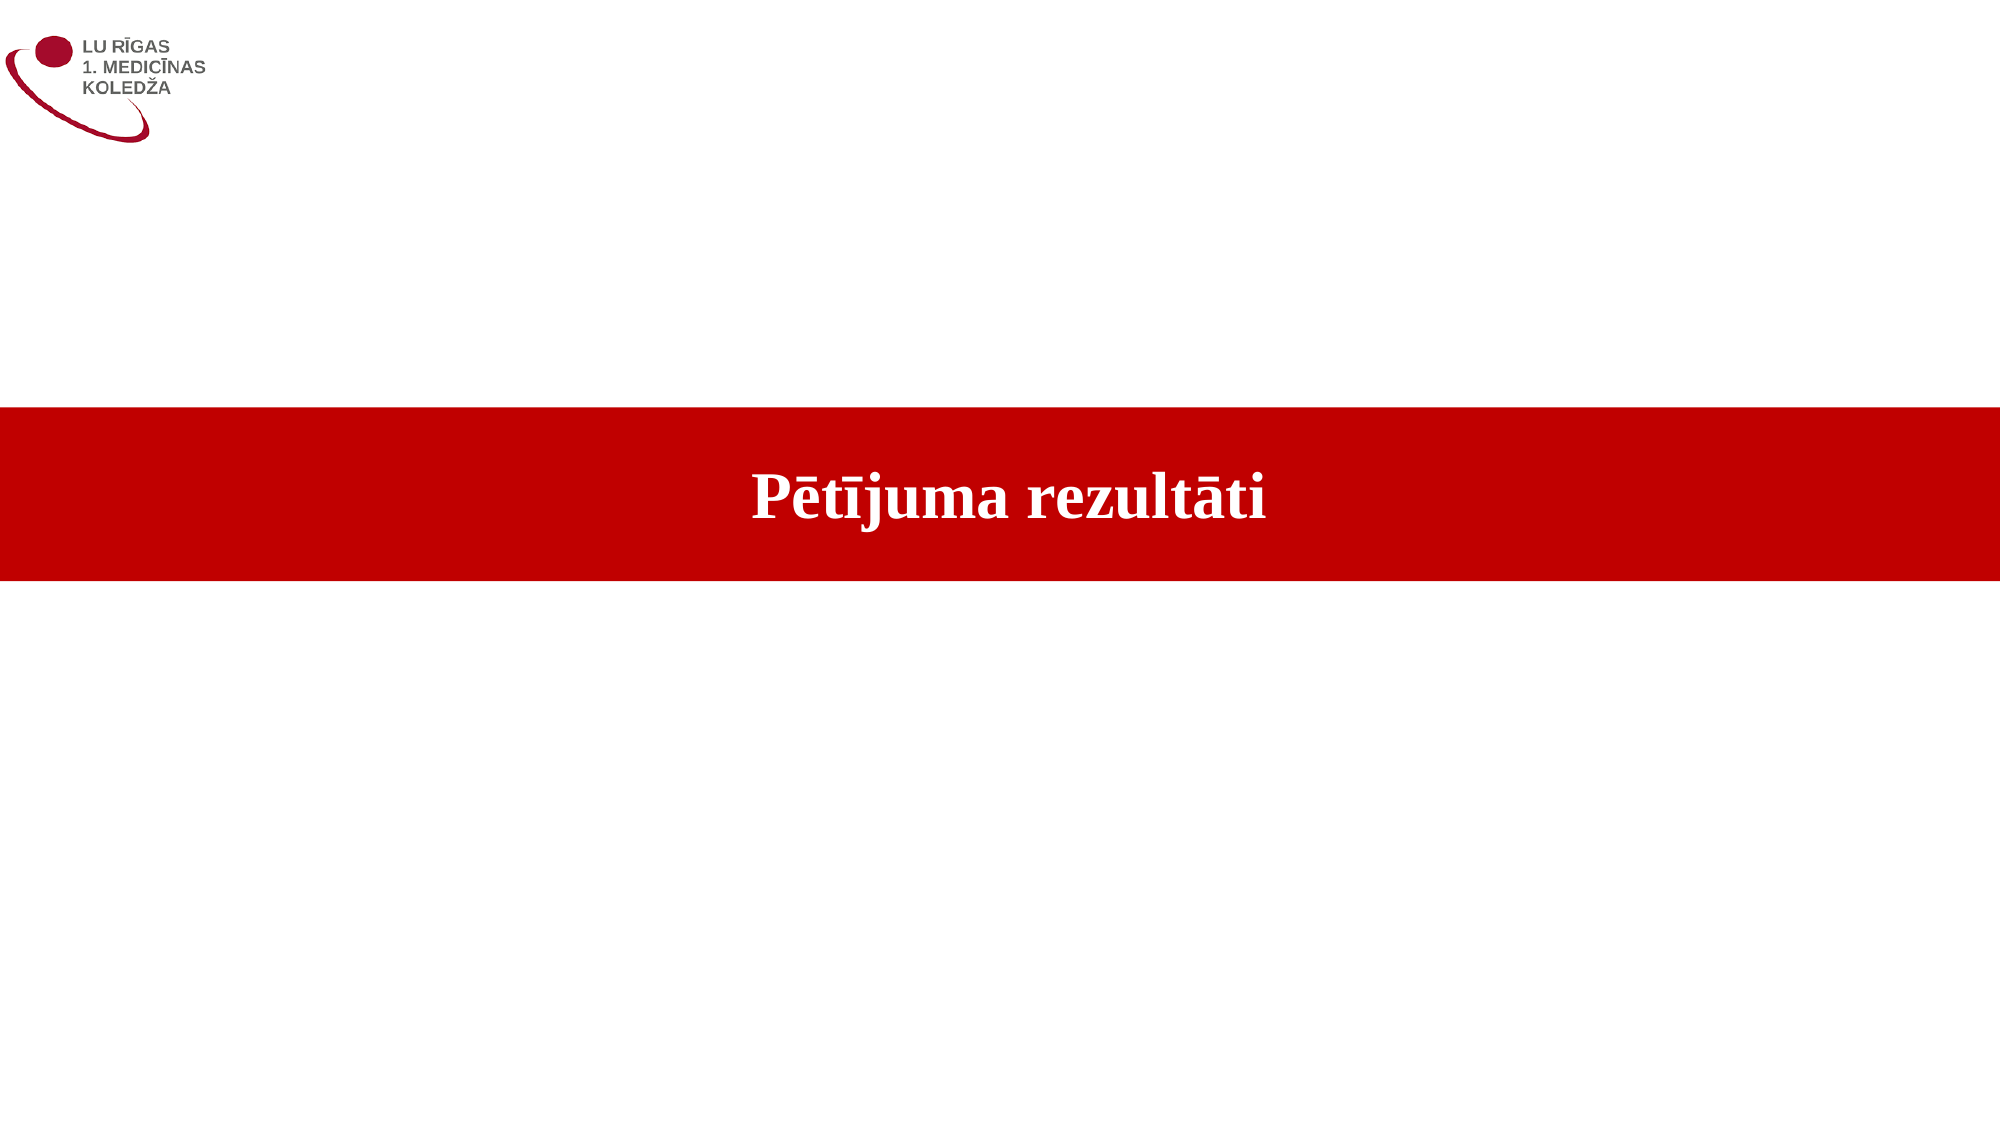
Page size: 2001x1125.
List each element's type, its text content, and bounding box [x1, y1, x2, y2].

picture [0, 0, 213, 174]
title Pētījuma rezultāti [0, 407, 2000, 582]
